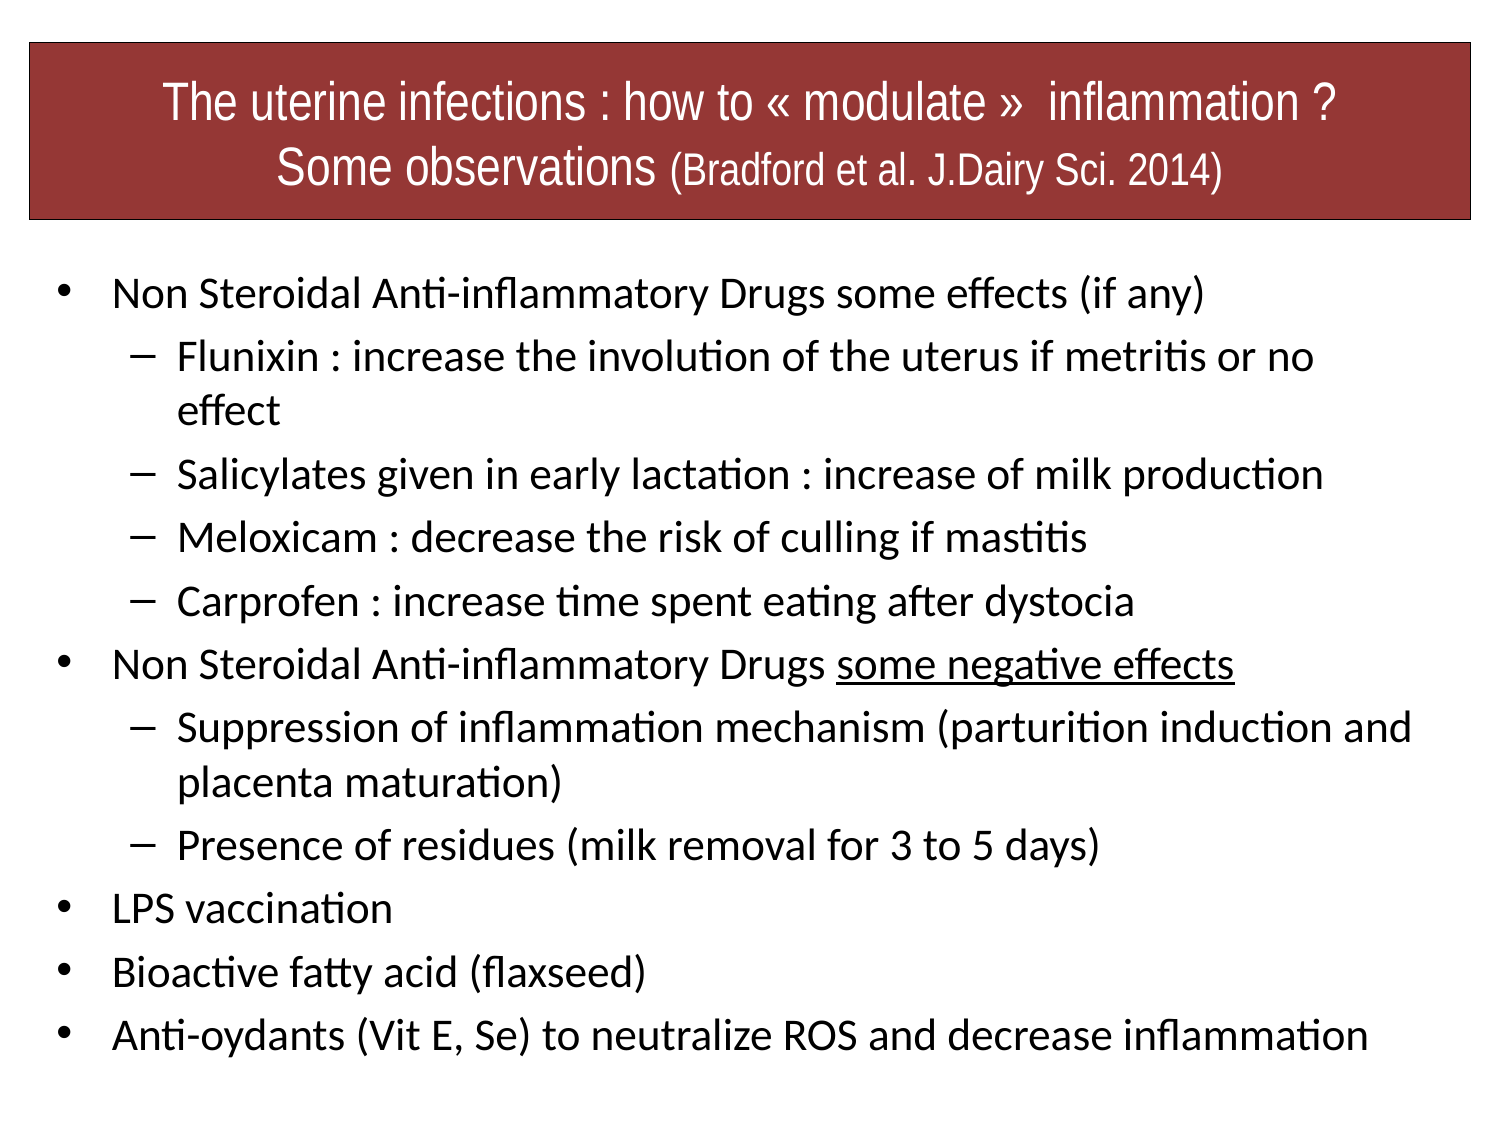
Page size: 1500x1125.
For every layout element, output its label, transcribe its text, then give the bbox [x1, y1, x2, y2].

list Non Steroidal Anti-inflammatory Drugs some effects (if any) Flunixin : increase the involution of the uterus if metritis or no effect Salicylates given in early lactation : increase of milk production Meloxicam : decrease the risk of culling if mastitis Carprofen : increase time spent eating after dystocia Non Steroidal Anti-inflammatory Drugs some negative effects Suppression of inflammation mechanism (parturition induction and placenta maturation) Presence of residues (milk removal for 3 to 5 days) LPS vaccination Bioactive fatty acid (flaxseed) Anti-oydants (Vit E, Se) to neutralize ROS and decrease inflammation [41, 255, 1436, 1071]
title The uterine infections : how to « modulate » inflammation ? Some observations (Bradford et al. J.Dairy Sci. 2014) [29, 42, 1471, 220]
